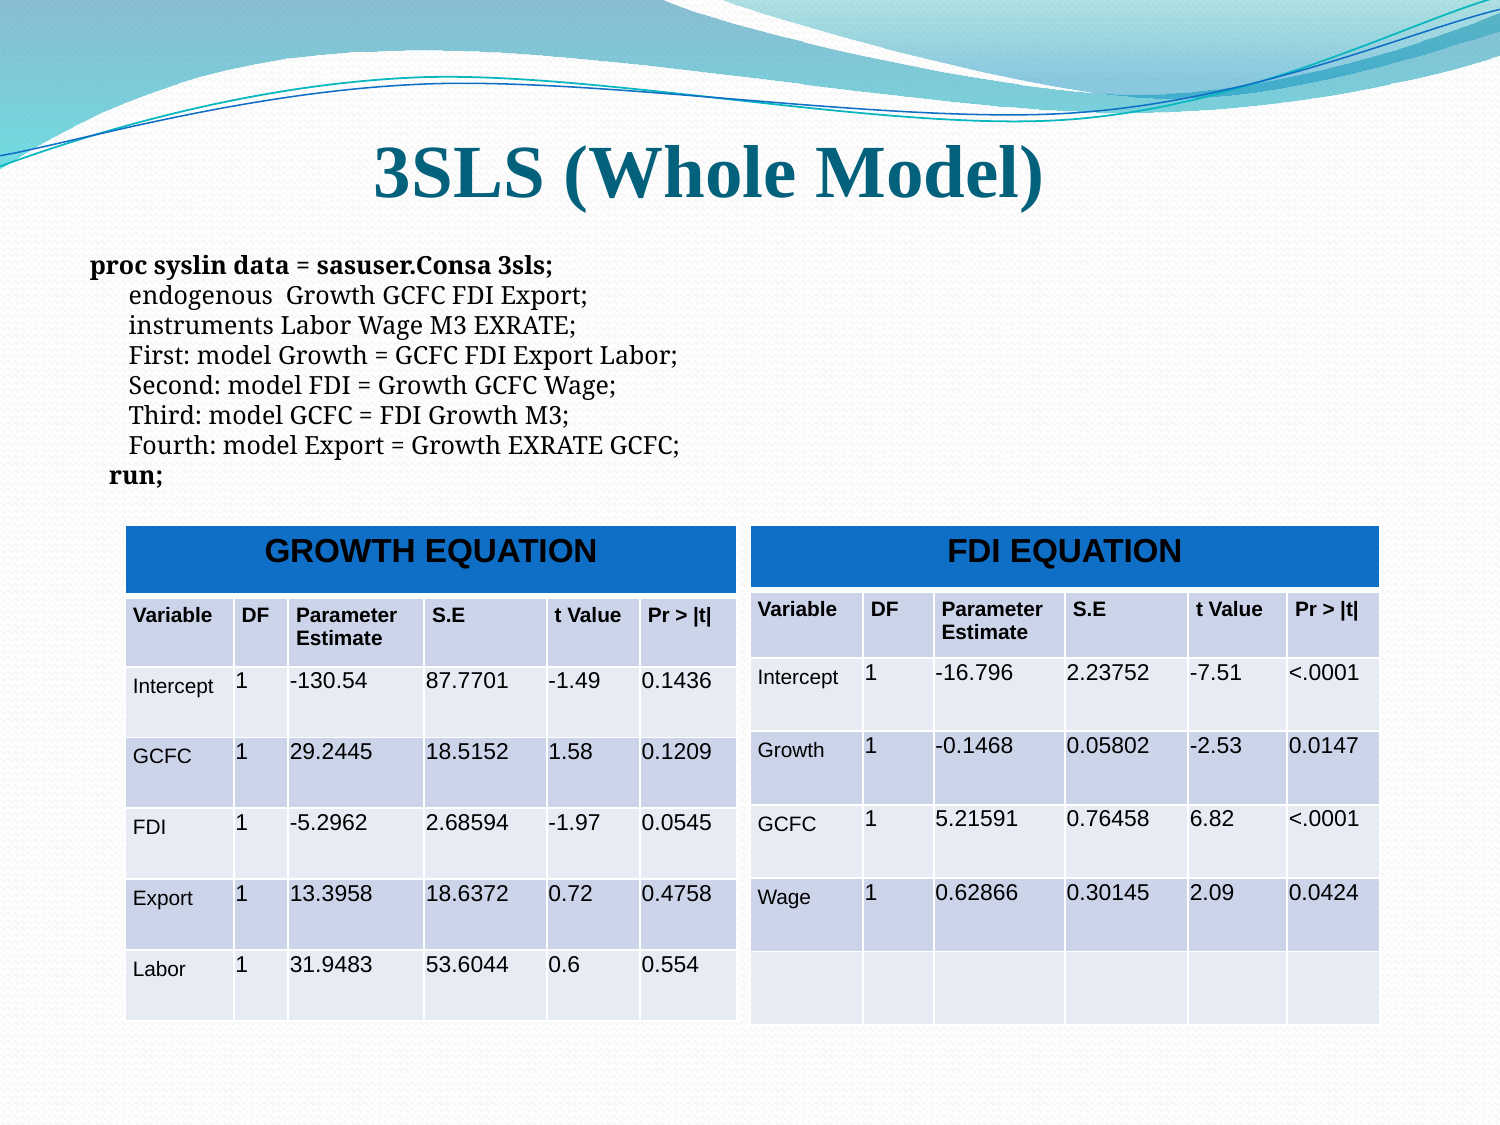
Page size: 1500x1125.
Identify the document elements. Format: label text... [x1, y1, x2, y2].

table_cell GCFC [751, 806, 862, 877]
table_cell [864, 952, 933, 1024]
table_cell Variable [751, 593, 862, 657]
table_cell 1 [864, 806, 933, 877]
table_cell 1 [235, 880, 287, 949]
table_cell 1.58 [548, 738, 639, 807]
table_cell 2.09 [1189, 879, 1286, 951]
table_cell -7.51 [1189, 659, 1286, 730]
table_cell [1288, 952, 1379, 1024]
table_cell Parameter Estimate [935, 593, 1064, 657]
table_cell 31.9483 [289, 951, 423, 1020]
table_cell 0.0545 [641, 809, 736, 878]
table_cell <.0001 [1288, 659, 1379, 730]
table_cell FDI [126, 809, 233, 878]
table_cell -1.49 [548, 668, 639, 737]
table_header GROWTH EQUATION [126, 526, 736, 593]
table_cell 29.2445 [289, 738, 423, 807]
table_cell 0.62866 [935, 879, 1064, 951]
table_cell 53.6044 [425, 951, 546, 1020]
table_cell DF [864, 593, 933, 657]
table_cell [1066, 952, 1187, 1024]
table_cell 1 [235, 668, 287, 737]
table_cell Pr > |t| [1288, 593, 1379, 657]
table_cell GCFC [126, 738, 233, 807]
table_cell 0.76458 [1066, 806, 1187, 877]
table_cell 18.6372 [425, 880, 546, 949]
table_cell t Value [548, 599, 639, 666]
table_cell [751, 952, 862, 1024]
table_cell Export [126, 880, 233, 949]
table_cell 0.554 [641, 951, 736, 1020]
table_cell 87.7701 [425, 668, 546, 737]
table_cell 0.0147 [1288, 732, 1379, 804]
table_cell 0.30145 [1066, 879, 1187, 951]
table_cell Variable [126, 599, 233, 666]
table_cell 1 [864, 732, 933, 804]
text_box proc syslin data = sasuser.Consa 3sls; endogenous Growth GCFC FDI Export; instruments Labor Wage M3 EXRATE; First: model Growth = GCFC FDI Export Labor; Second: model FDI = Growth GCFC Wage; Third: model GCFC = FDI Growth M3; Fourth: model Export = Growth EXRATE GCFC; run; [74, 212, 1125, 497]
table_cell Intercept [751, 659, 862, 730]
table_cell 6.82 [1189, 806, 1286, 877]
table_header FDI EQUATION [751, 526, 1379, 587]
table_cell DF [235, 599, 287, 666]
table_cell 0.72 [548, 880, 639, 949]
table_cell 13.3958 [289, 880, 423, 949]
table_cell -1.97 [548, 809, 639, 878]
table_cell S.E [1066, 593, 1187, 657]
table_cell Pr > |t| [641, 599, 736, 666]
table_cell [1189, 952, 1286, 1024]
table_cell <.0001 [1288, 806, 1379, 877]
table_cell -2.53 [1189, 732, 1286, 804]
table_cell 0.4758 [641, 880, 736, 949]
table_cell Intercept [126, 668, 233, 737]
table_cell 1 [235, 951, 287, 1020]
table_cell 0.1436 [641, 668, 736, 737]
table_cell -5.2962 [289, 809, 423, 878]
table_cell 1 [864, 659, 933, 730]
table_cell -16.796 [935, 659, 1064, 730]
table_cell 0.6 [548, 951, 639, 1020]
table_cell Parameter Estimate [289, 599, 423, 666]
table_cell 2.68594 [425, 809, 546, 878]
table_cell 0.05802 [1066, 732, 1187, 804]
table_cell -130.54 [289, 668, 423, 737]
table_cell 5.21591 [935, 806, 1064, 877]
title 3SLS (Whole Model) [50, 75, 1388, 213]
table_cell [935, 952, 1064, 1024]
table_cell Labor [126, 951, 233, 1020]
table_cell 0.1209 [641, 738, 736, 807]
table_cell 0.0424 [1288, 879, 1379, 951]
table_cell S.E [425, 599, 546, 666]
table_cell Wage [751, 879, 862, 951]
table_cell 18.5152 [425, 738, 546, 807]
table_cell 1 [235, 809, 287, 878]
table_cell t Value [1189, 593, 1286, 657]
table_cell Growth [751, 732, 862, 804]
table_cell 2.23752 [1066, 659, 1187, 730]
table_cell -0.1468 [935, 732, 1064, 804]
table_cell 1 [864, 879, 933, 951]
table_cell 1 [235, 738, 287, 807]
